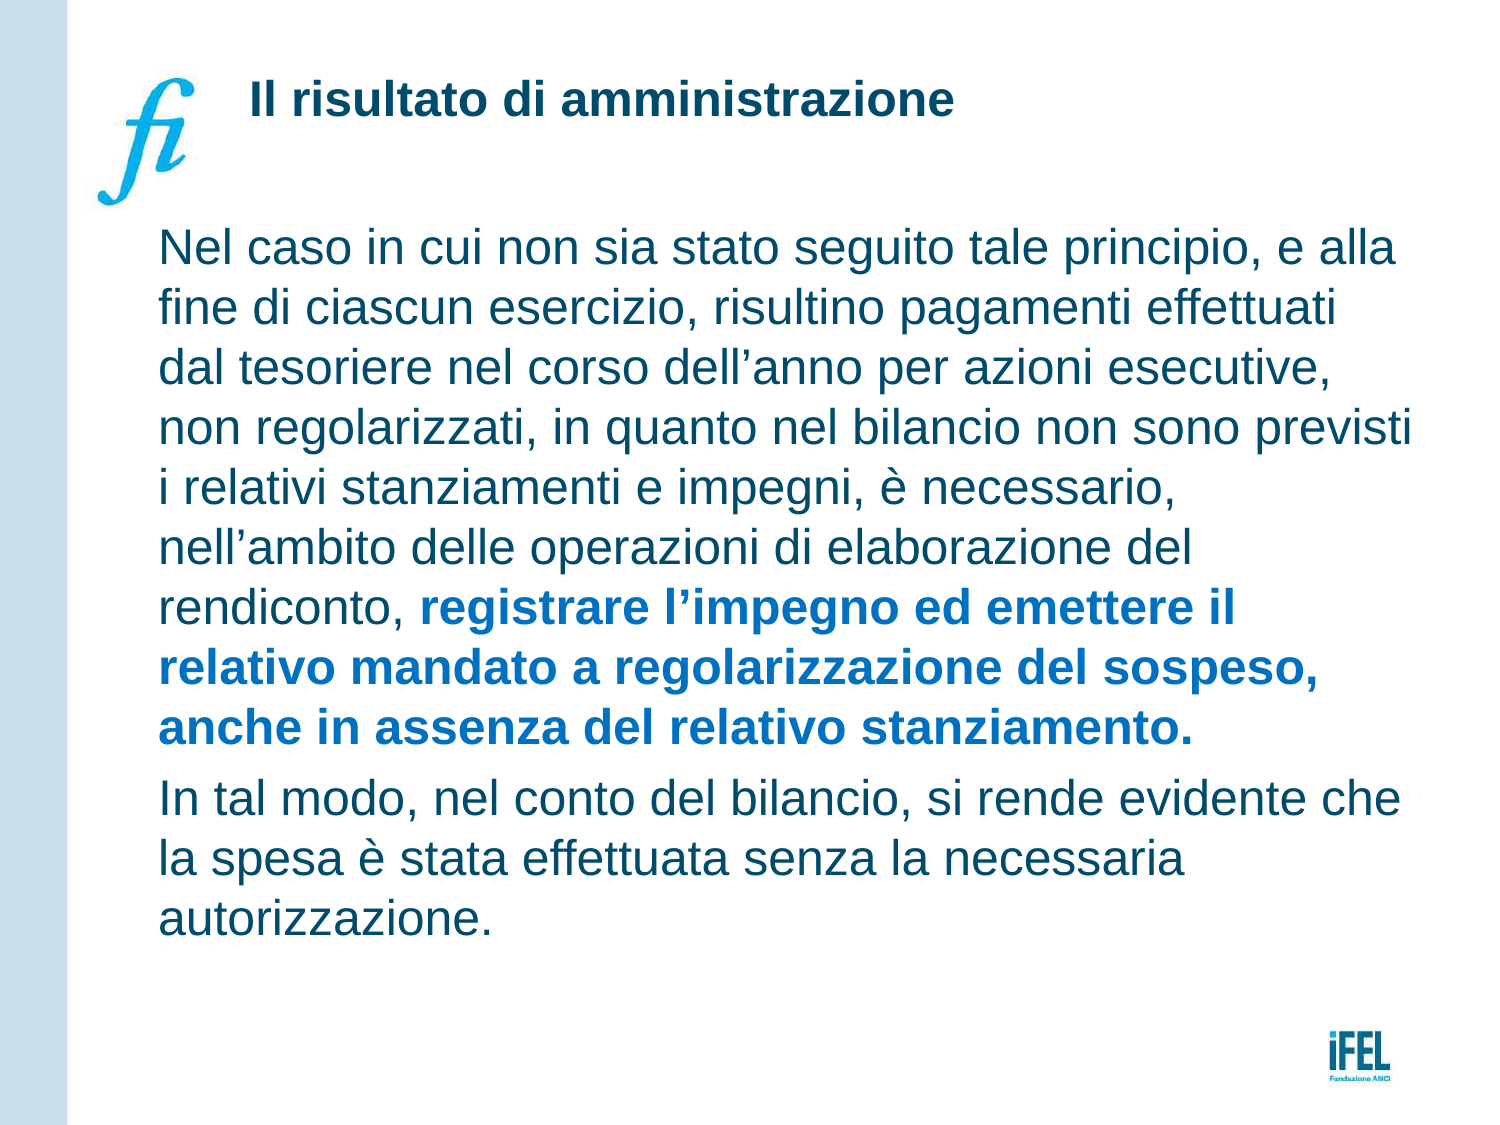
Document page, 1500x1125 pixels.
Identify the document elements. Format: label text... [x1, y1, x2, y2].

picture [0, 0, 1500, 1125]
list Nel caso in cui non sia stato seguito tale principio, e alla fine di ciascun esercizio, risultino pagamenti effettuati dal tesoriere nel corso dell’anno per azioni esecutive, non regolarizzati, in quanto nel bilancio non sono previsti i relativi stanziamenti e impegni, è necessario, nell’ambito delle operazioni di elaborazione del rendiconto, registrare l’impegno ed emettere il relativo mandato a regolarizzazione del sospeso, anche in assenza del relativo stanziamento. In tal modo, nel conto del bilancio, si rende evidente che la spesa è stata effettuata senza la necessaria autorizzazione. [143, 207, 1432, 983]
title Il risultato di amministrazione [234, 54, 1432, 199]
